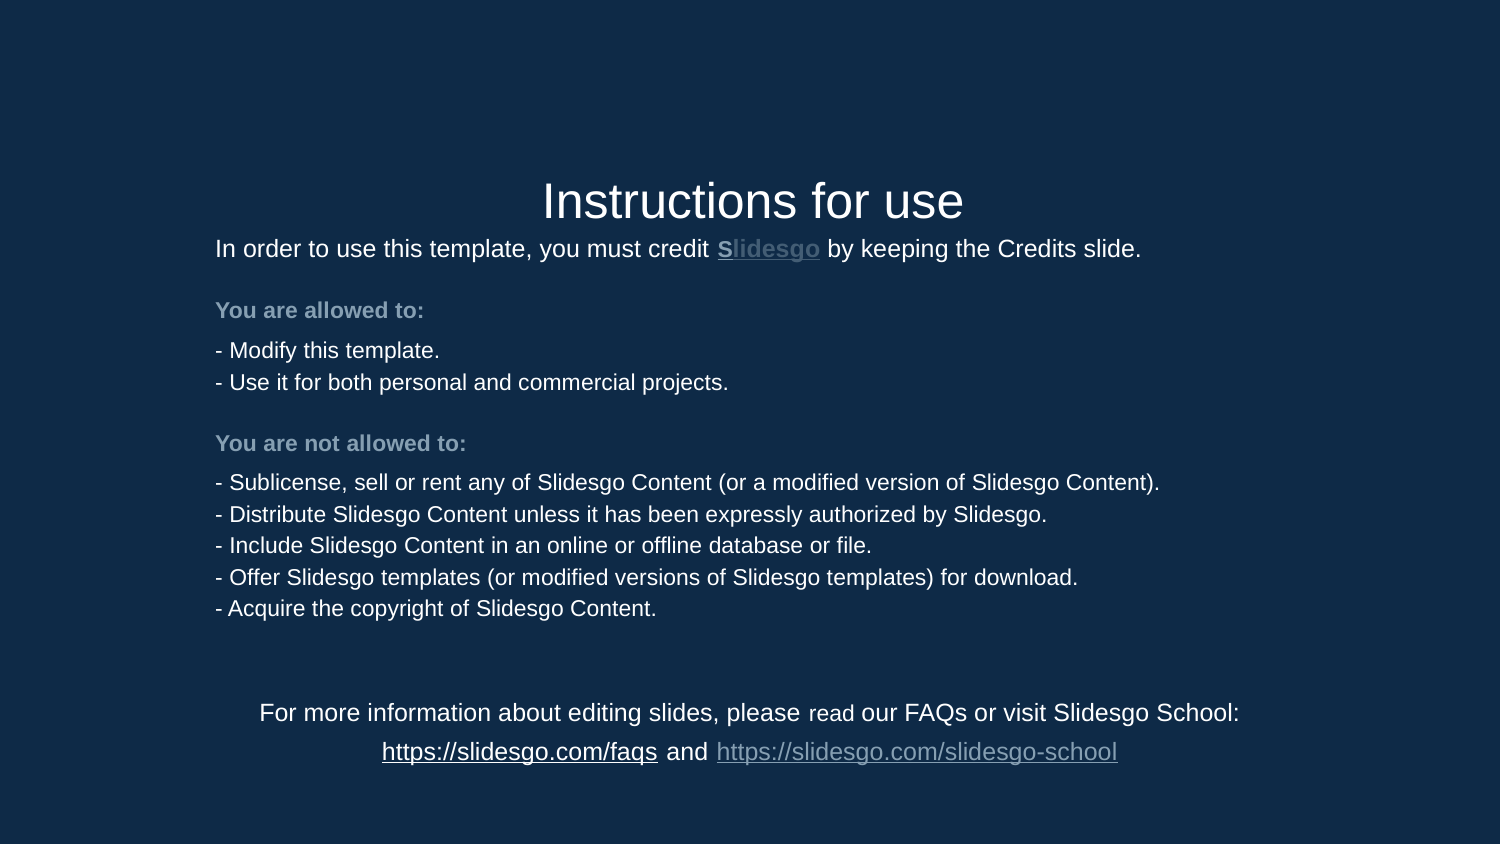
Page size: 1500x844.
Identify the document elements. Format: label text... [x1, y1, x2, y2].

list For more information about editing slides, please read our FAQs or visit Slidesgo School: https://slidesgo.com/faqs and https://slidesgo.com/slidesgo-school [171, 676, 1328, 749]
list In order to use this template, you must credit Slidesgo by keeping the Credits slide. You are allowed to: - Modify this template. - Use it for both personal and commercial projects. You are not allowed to: - Sublicense, sell or rent any of Slidesgo Content (or a modified version of Slidesgo Content). - Distribute Slidesgo Content unless it has been expressly authorized by Slidesgo. - Include Slidesgo Content in an online or offline database or file. - Offer Slidesgo templates (or modified versions of Slidesgo templates) for download. - Acquire the copyright of Slidesgo Content. [200, 213, 1357, 286]
title Instructions for use [175, 153, 1332, 233]
